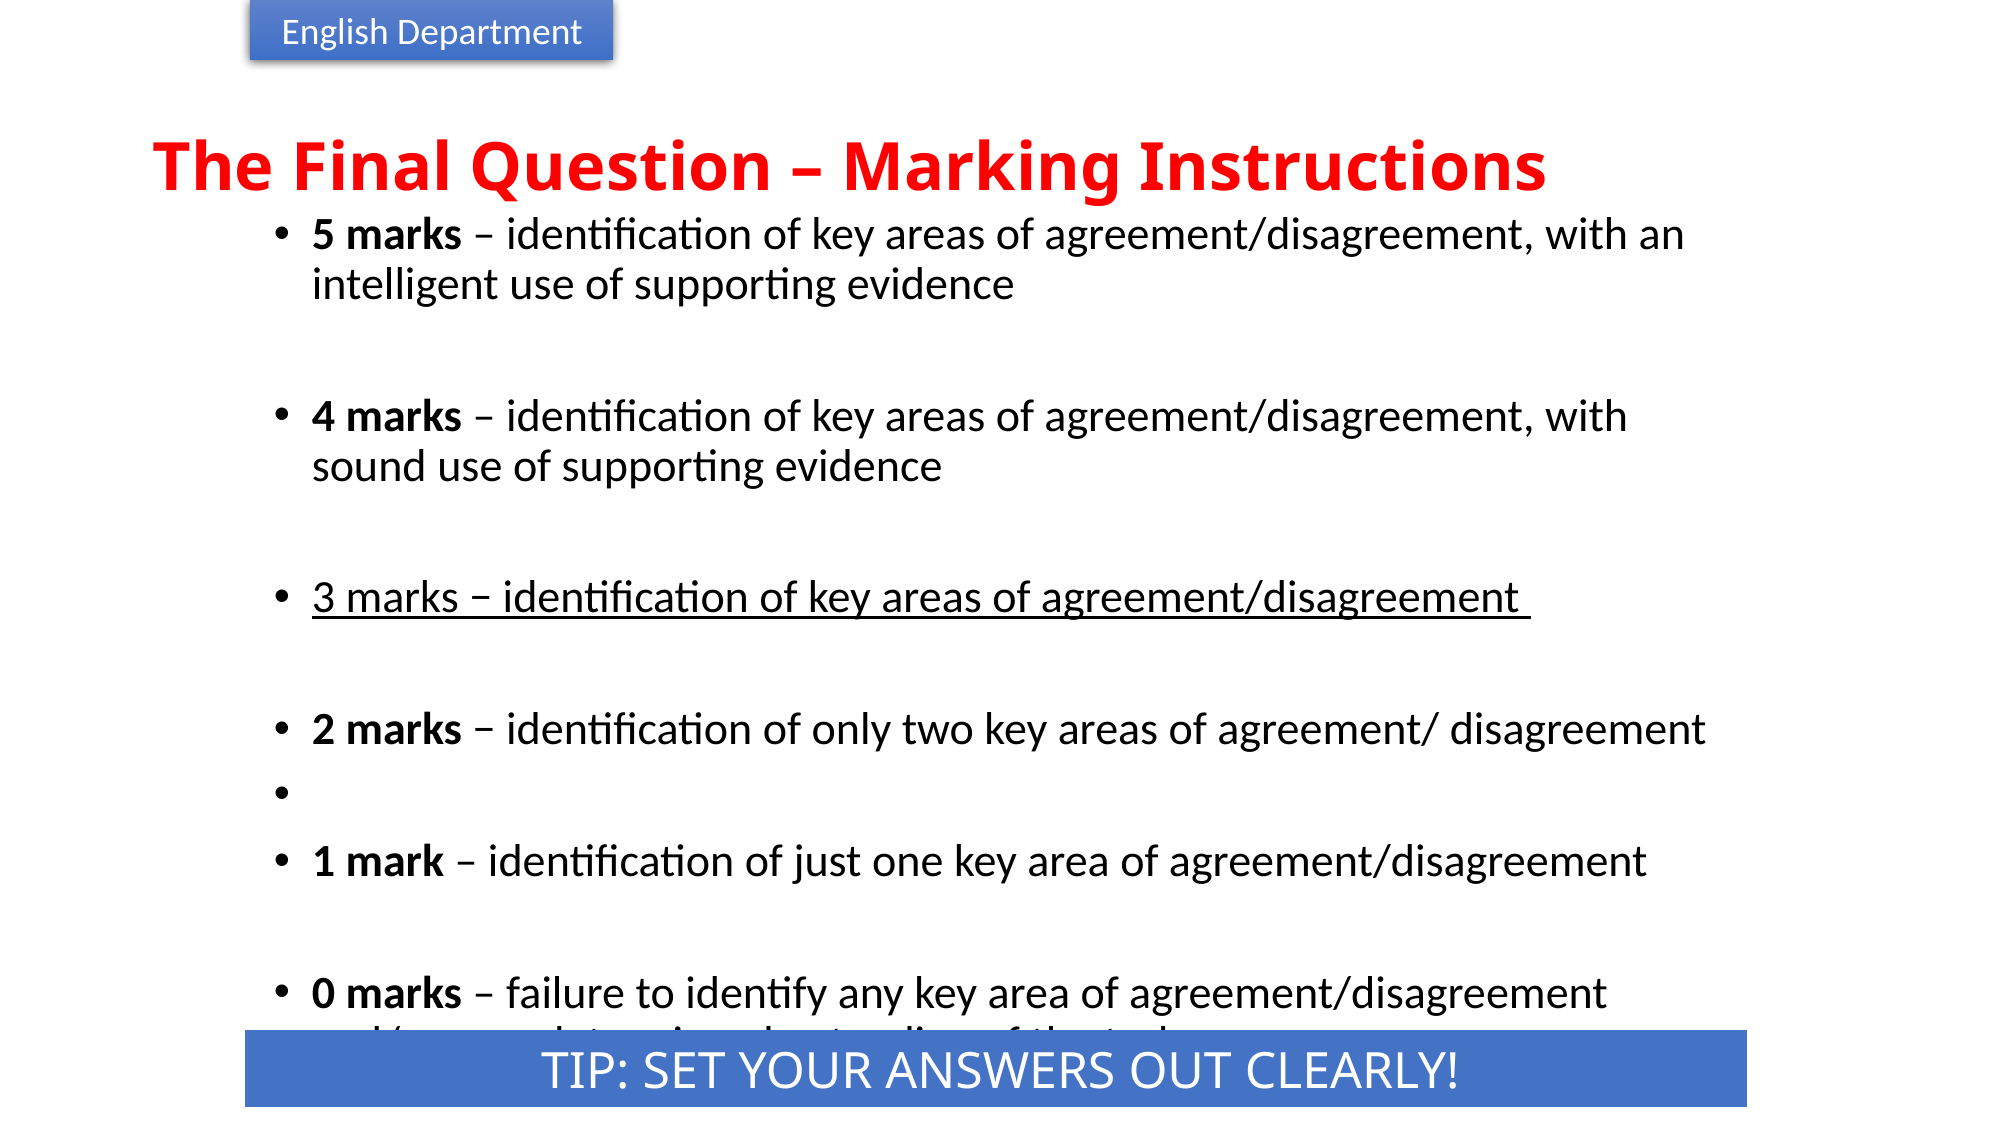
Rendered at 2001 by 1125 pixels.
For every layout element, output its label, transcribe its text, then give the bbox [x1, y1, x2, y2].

title The Final Question – Marking Instructions [137, 59, 1863, 278]
list 5 marks – identification of key areas of agreement/disagreement, with an intelligent use of supporting evidence 4 marks – identification of key areas of agreement/disagreement, with sound use of supporting evidence 3 marks − identification of key areas of agreement/disagreement 2 marks − identification of only two key areas of agreement/ disagreement 1 mark – identification of just one key area of agreement/disagreement 0 marks – failure to identify any key area of agreement/disagreement and/or complete misunderstanding of the task. [258, 202, 1759, 1089]
text_box English Department [249, 0, 614, 60]
text_box TIP: SET YOUR ANSWERS OUT CLEARLY! [245, 1030, 1747, 1107]
